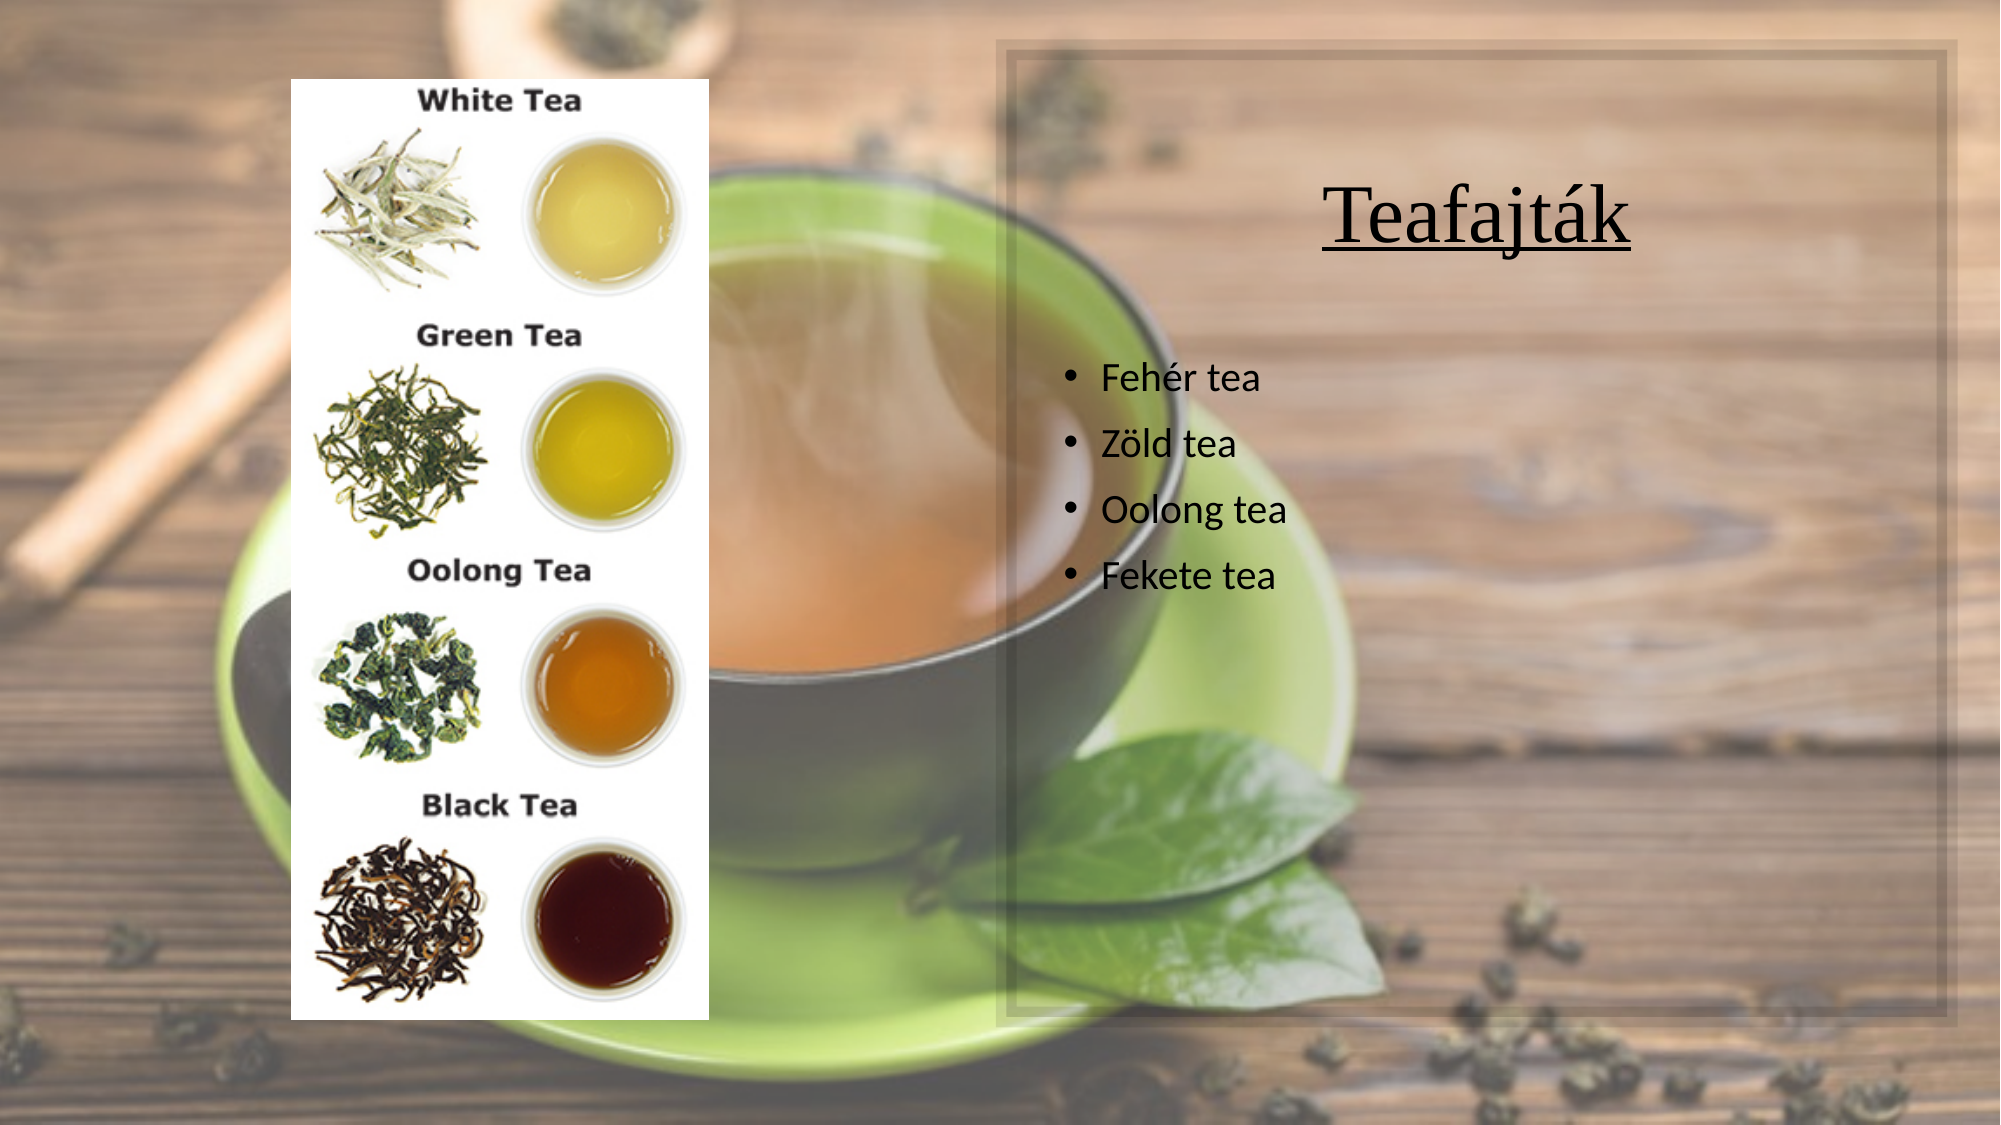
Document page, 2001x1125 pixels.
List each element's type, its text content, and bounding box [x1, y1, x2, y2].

text_box [1005, 49, 1948, 1018]
list Fehér tea Zöld tea Oolong tea Fekete tea [1048, 348, 1908, 967]
picture [291, 79, 709, 1020]
title Teafajták [1048, 105, 1906, 326]
